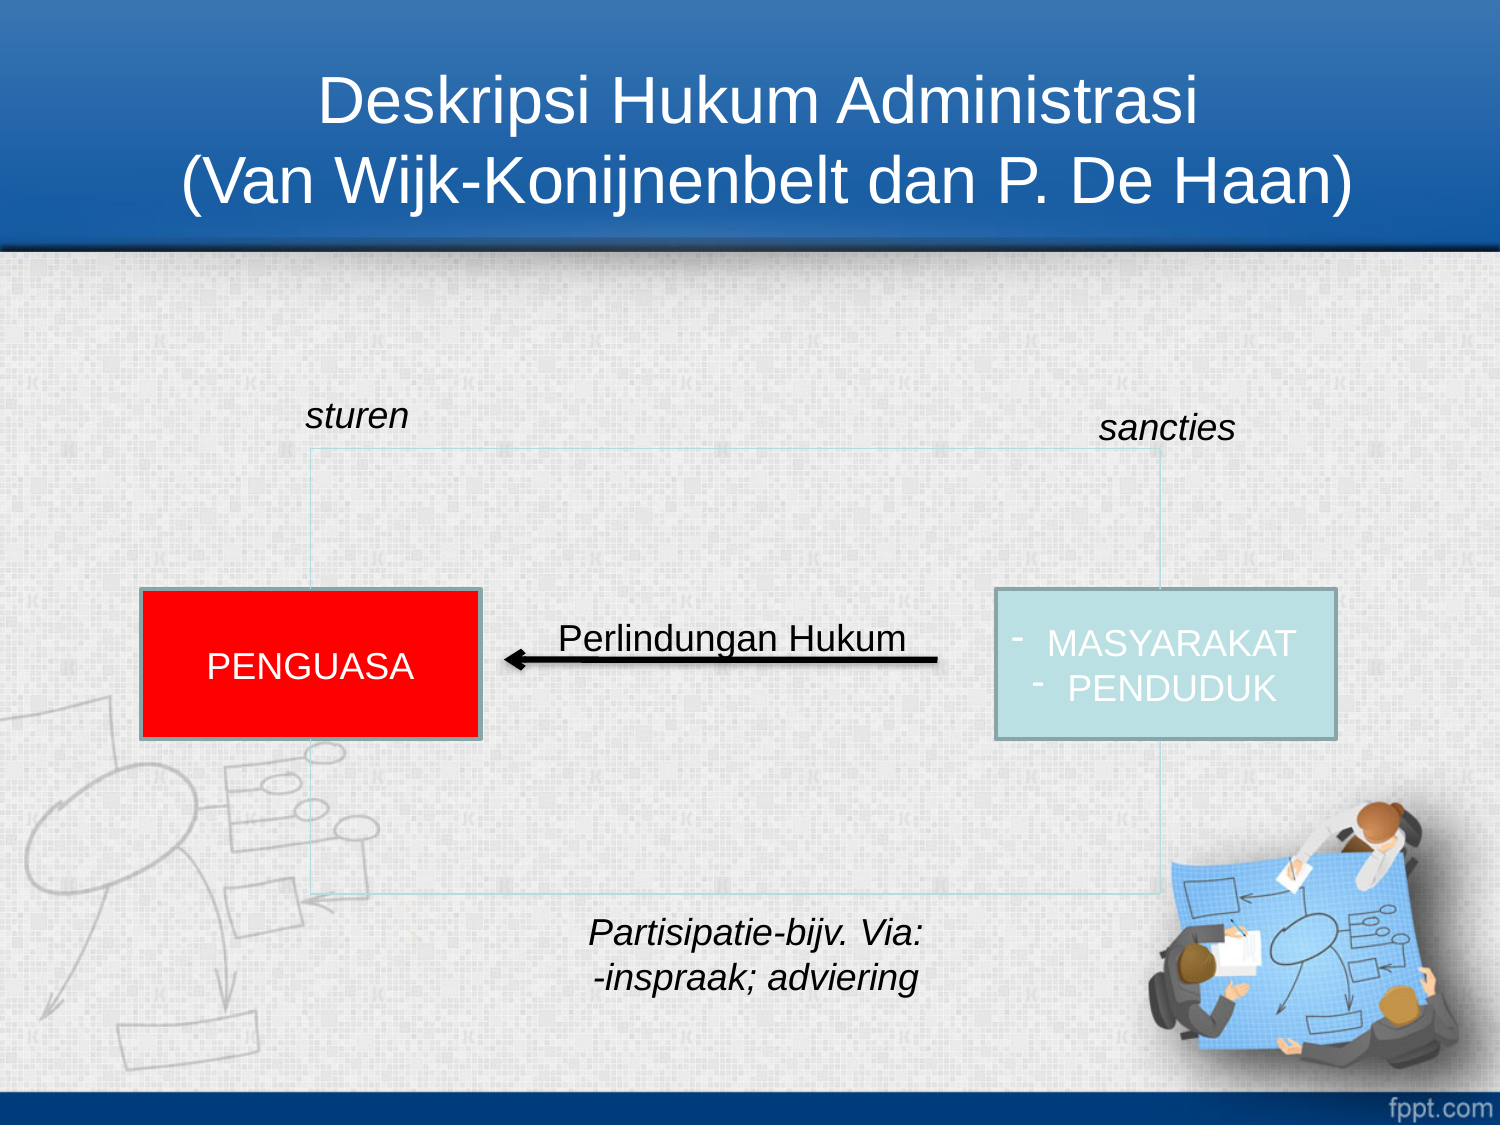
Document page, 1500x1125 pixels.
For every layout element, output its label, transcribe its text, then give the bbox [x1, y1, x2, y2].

text_box Perlindungan Hukum [537, 669, 652, 673]
picture [311, 449, 657, 893]
text_box sturen [162, 376, 553, 451]
text_box MASYARAKAT PENDUDUK [994, 587, 1338, 741]
text_box Perlindungan Hukum [816, 669, 928, 673]
text_box Perlindungan Hukum [537, 599, 652, 657]
text_box Perlindungan Hukum [816, 599, 928, 657]
picture [0, 0, 1500, 1125]
text_box Partisipatie-bijv. Via: -inspraak; adviering [560, 915, 652, 990]
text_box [664, 93, 806, 390]
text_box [657, 391, 813, 657]
text_box Partisipatie-bijv. Via: -inspraak; adviering [816, 915, 951, 990]
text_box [657, 669, 813, 1125]
title Deskripsi Hukum Administrasi (Van Wijk-Konijnenbelt dan P. De Haan) [64, 42, 1471, 231]
picture [813, 449, 1159, 893]
text_box PENGUASA [139, 587, 483, 741]
text_box sancties [972, 388, 1363, 462]
